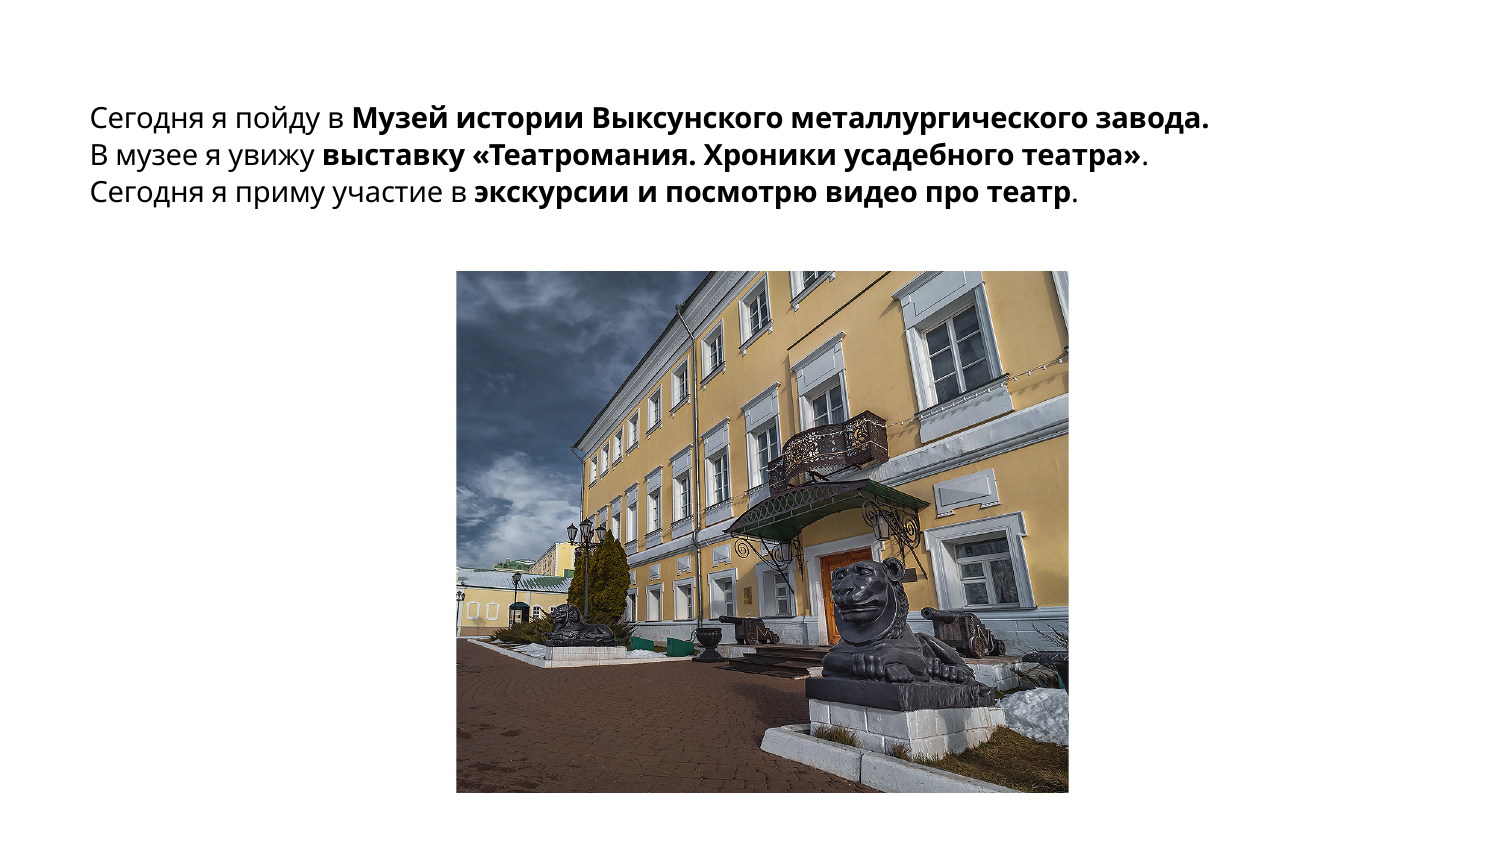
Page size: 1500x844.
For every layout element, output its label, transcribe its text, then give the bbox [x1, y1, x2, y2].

picture [456, 271, 1069, 794]
text_box Сегодня я пойду в Музей истории Выксунского металлургического завода. В музее я увижу выставку «Театромания. Хроники усадебного театра». Сегодня я приму участие в экскурсии и посмотрю видео про театр. [87, 96, 1438, 245]
